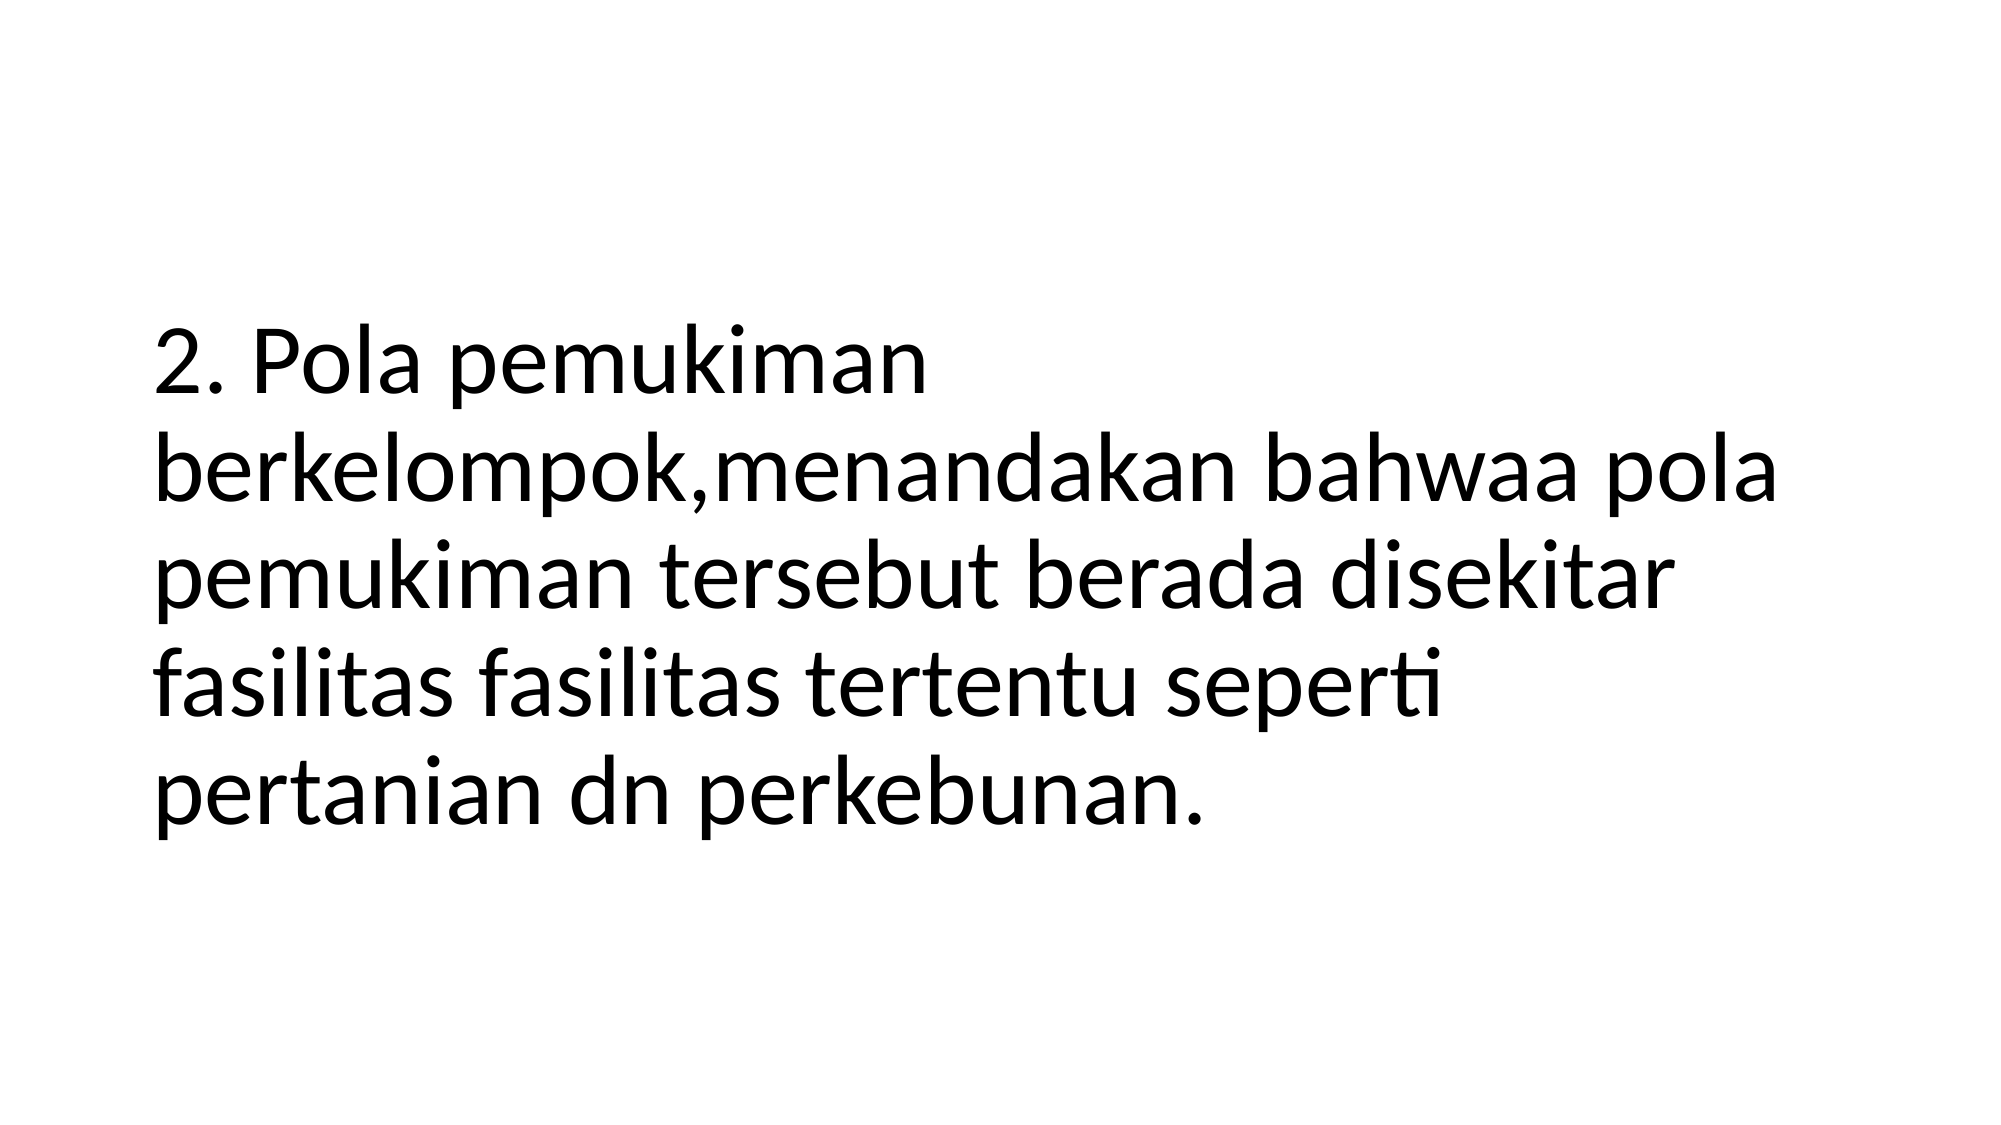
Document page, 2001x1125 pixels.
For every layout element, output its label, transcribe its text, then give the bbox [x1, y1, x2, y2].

list 2. Pola pemukiman berkelompok,menandakan bahwaa pola pemukiman tersebut berada disekitar fasilitas fasilitas tertentu seperti pertanian dn perkebunan. [137, 299, 1863, 1014]
